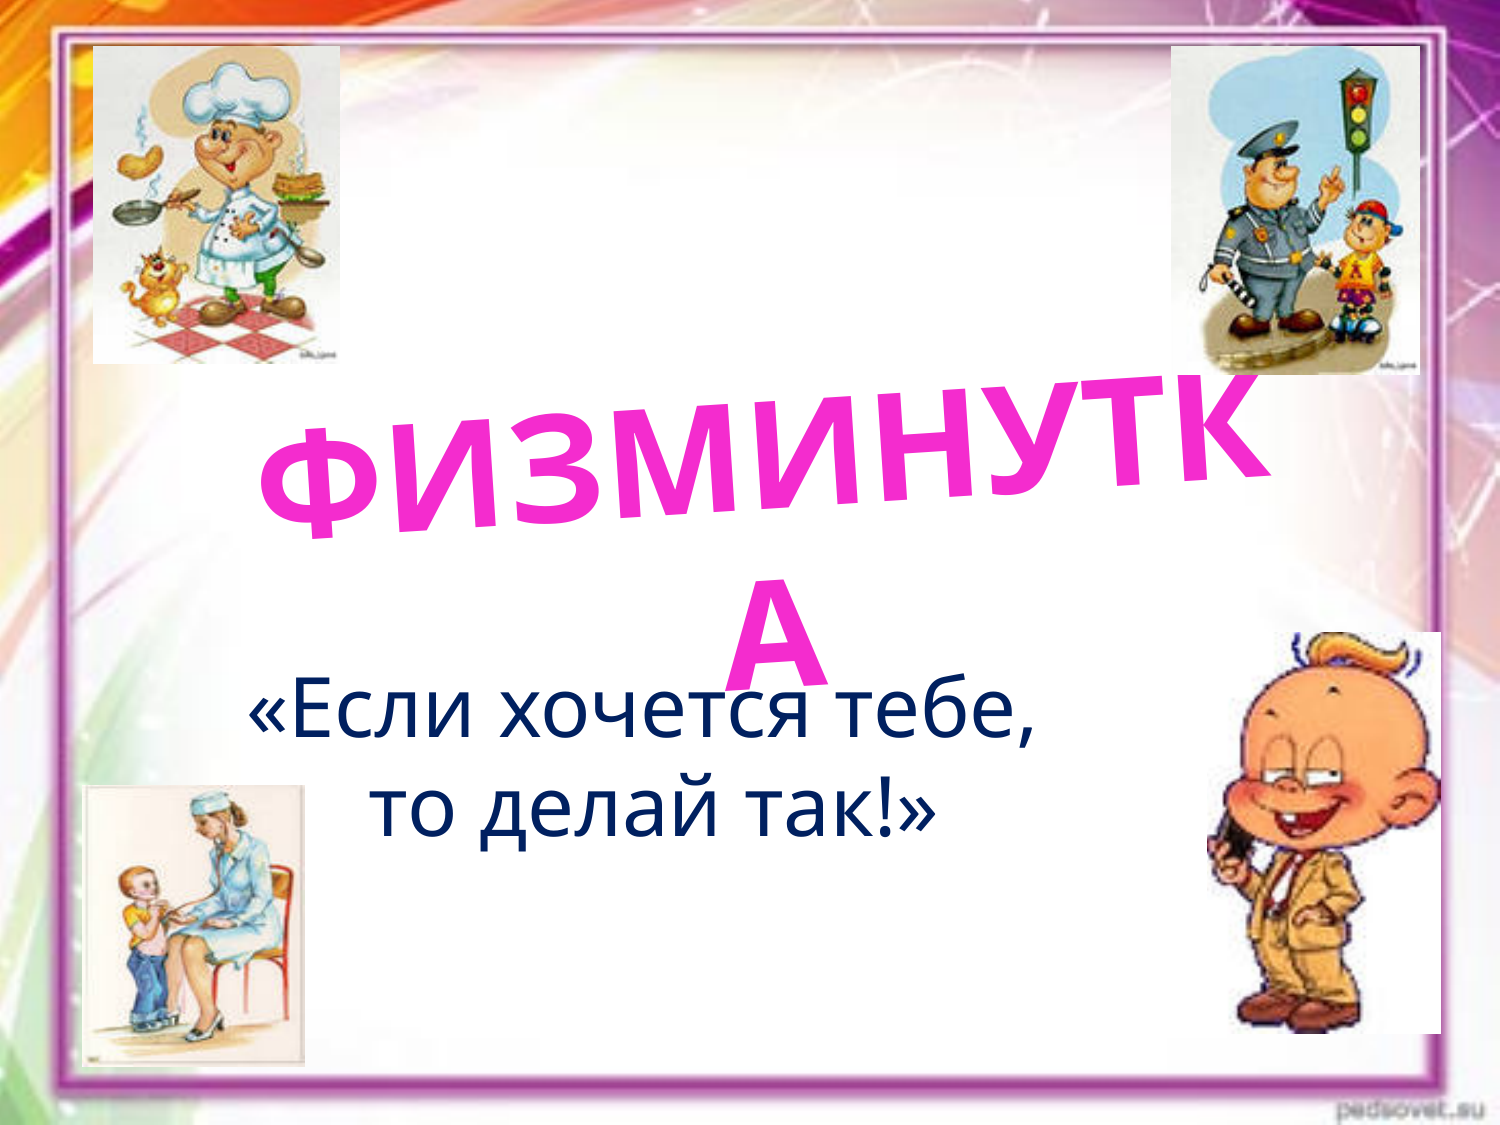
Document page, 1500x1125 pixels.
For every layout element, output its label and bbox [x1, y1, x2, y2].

list [1206, 632, 1441, 1034]
picture [0, 0, 1500, 1125]
